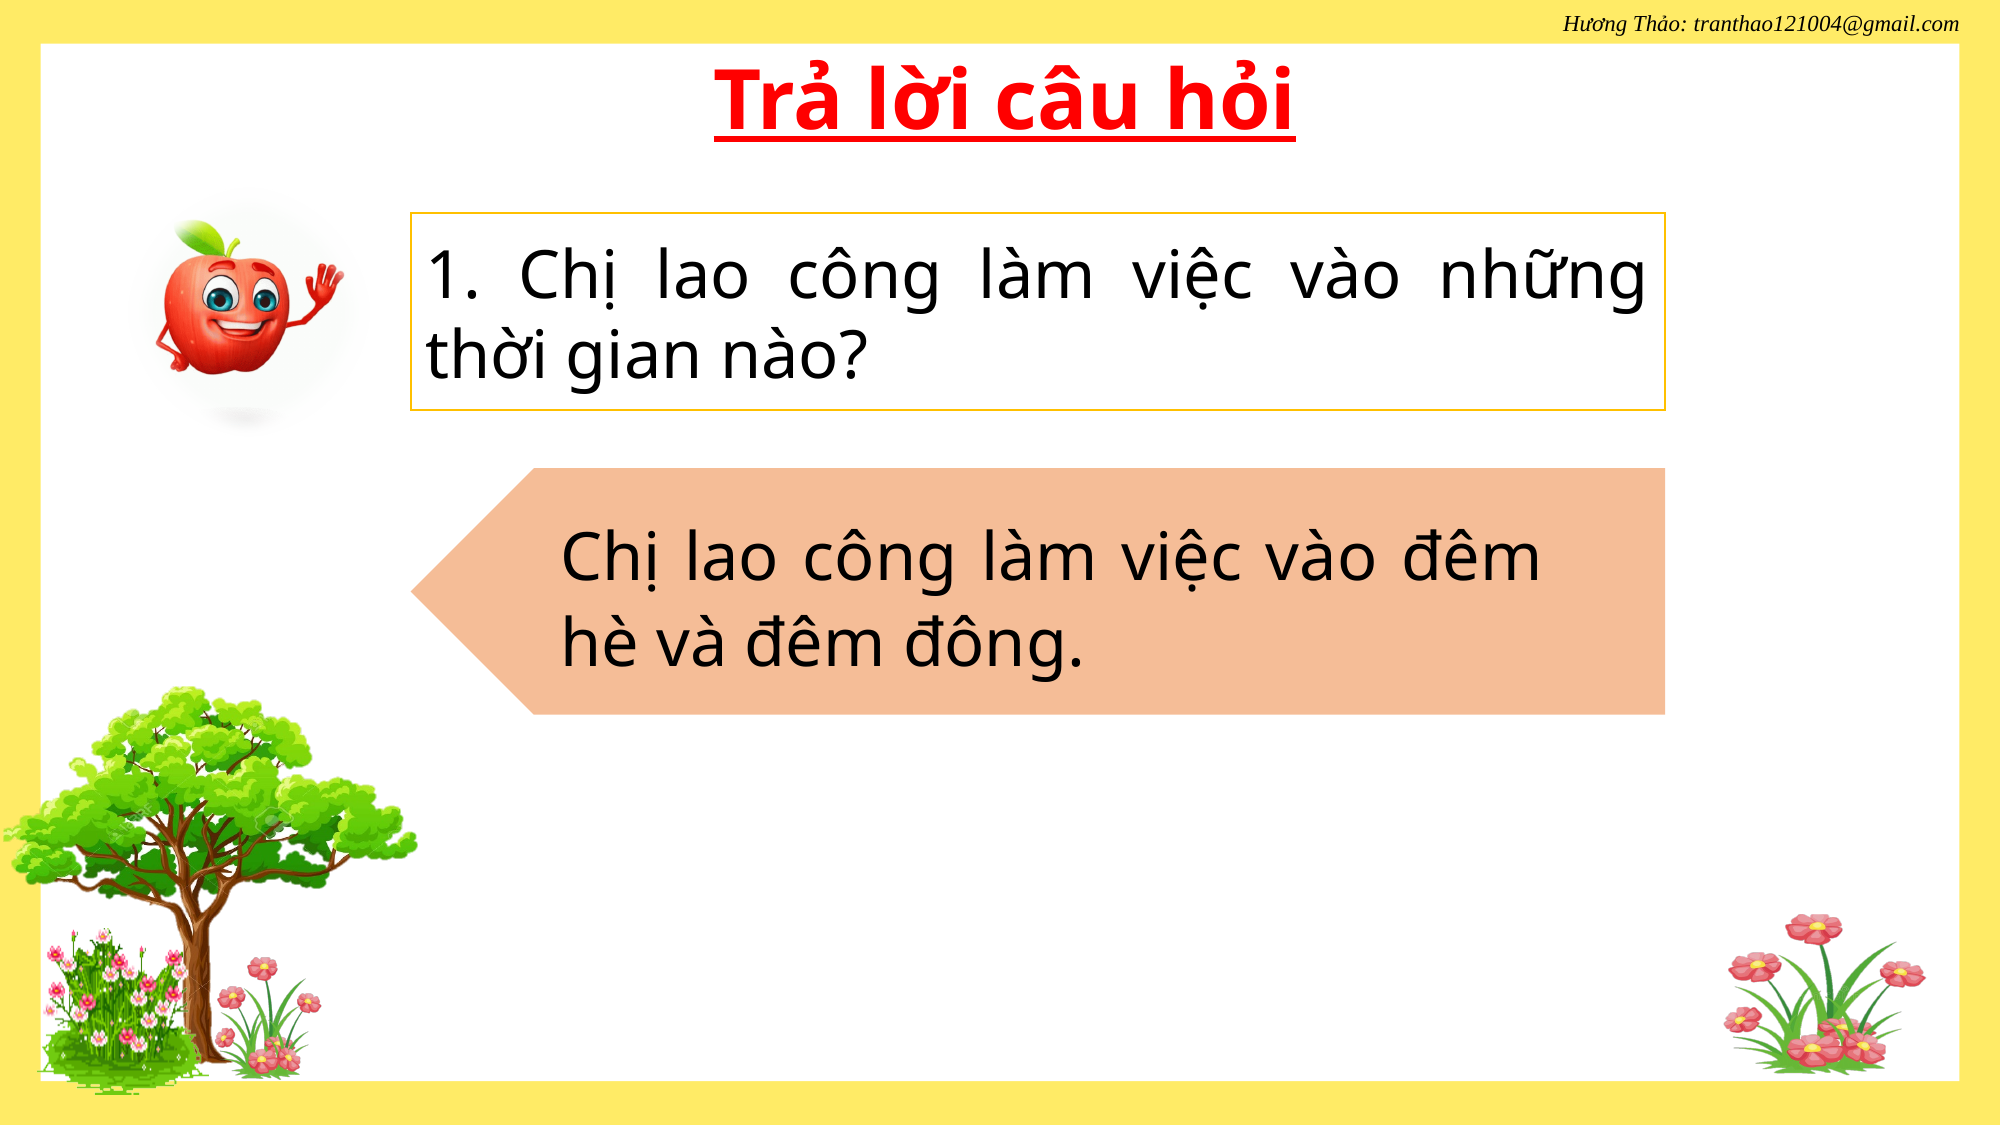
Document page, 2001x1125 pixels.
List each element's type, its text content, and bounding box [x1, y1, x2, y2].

picture [1680, 894, 1969, 1095]
picture [125, 184, 373, 440]
text_box Chị lao công làm việc vào đêm hè và đêm đông. [545, 501, 1560, 688]
picture [0, 680, 424, 1095]
text_box [410, 468, 1666, 715]
text_box 1. Chị lao công làm việc vào những thời gian nào? [410, 212, 1666, 411]
text_box Trả lời câu hỏi [628, 39, 1382, 154]
